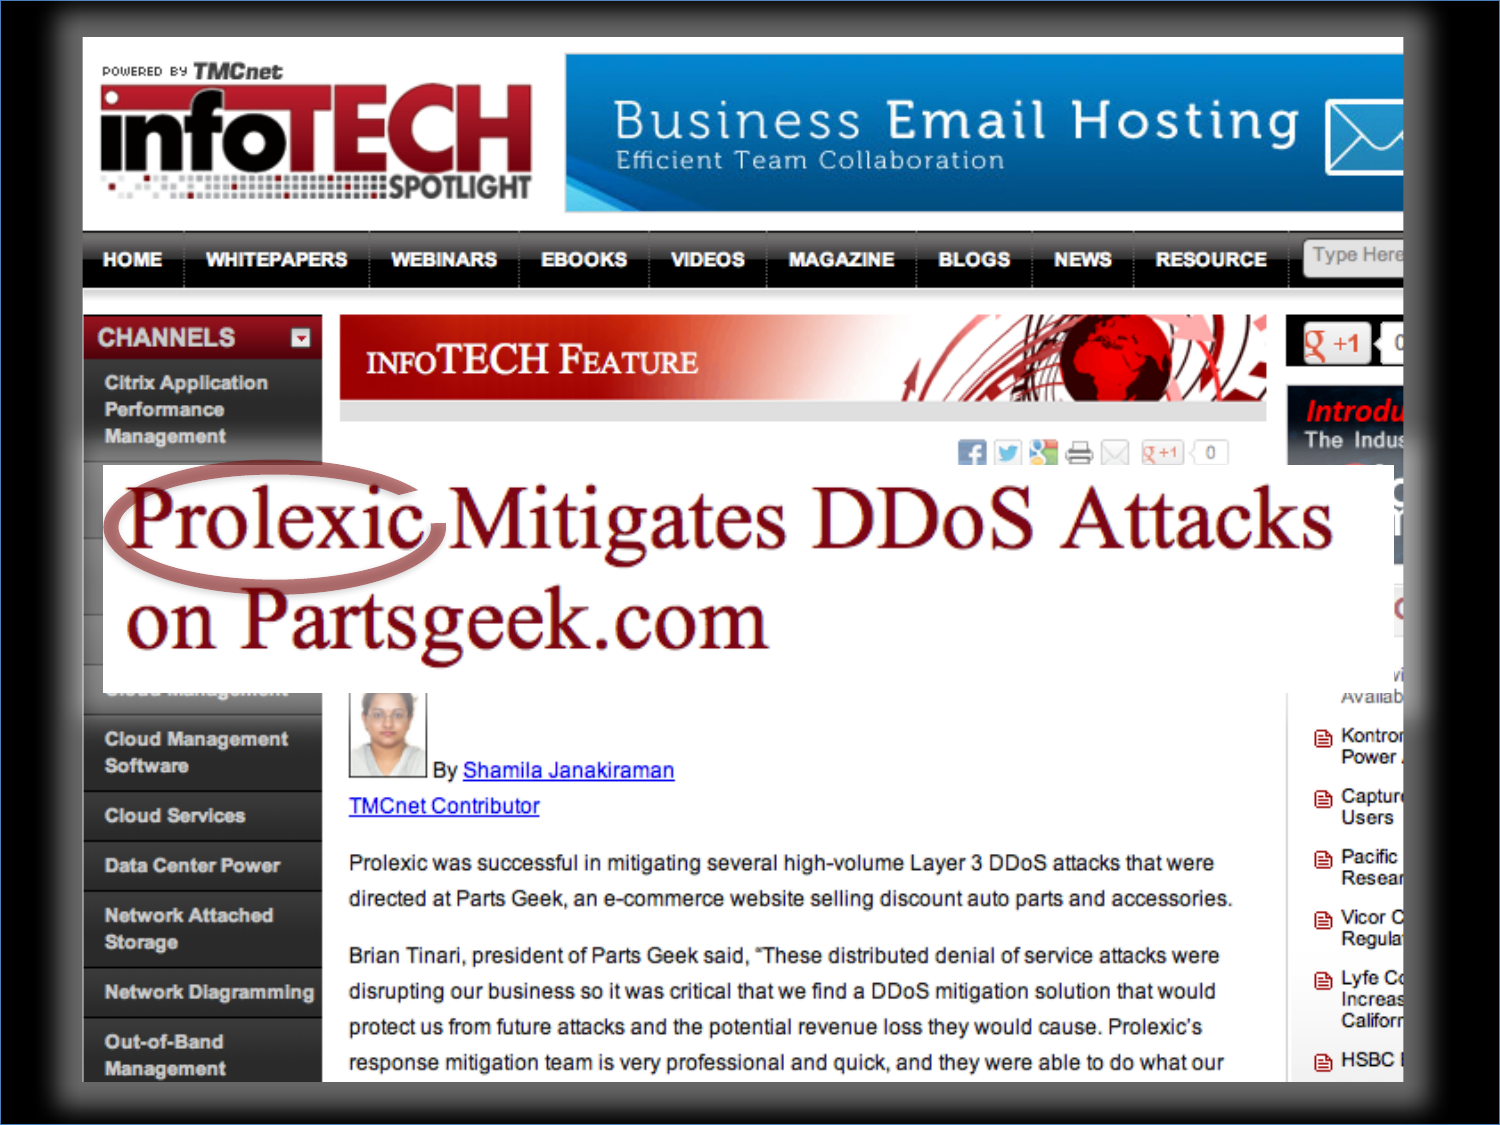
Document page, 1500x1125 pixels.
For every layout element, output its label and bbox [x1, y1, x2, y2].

picture [82, 37, 1404, 1082]
